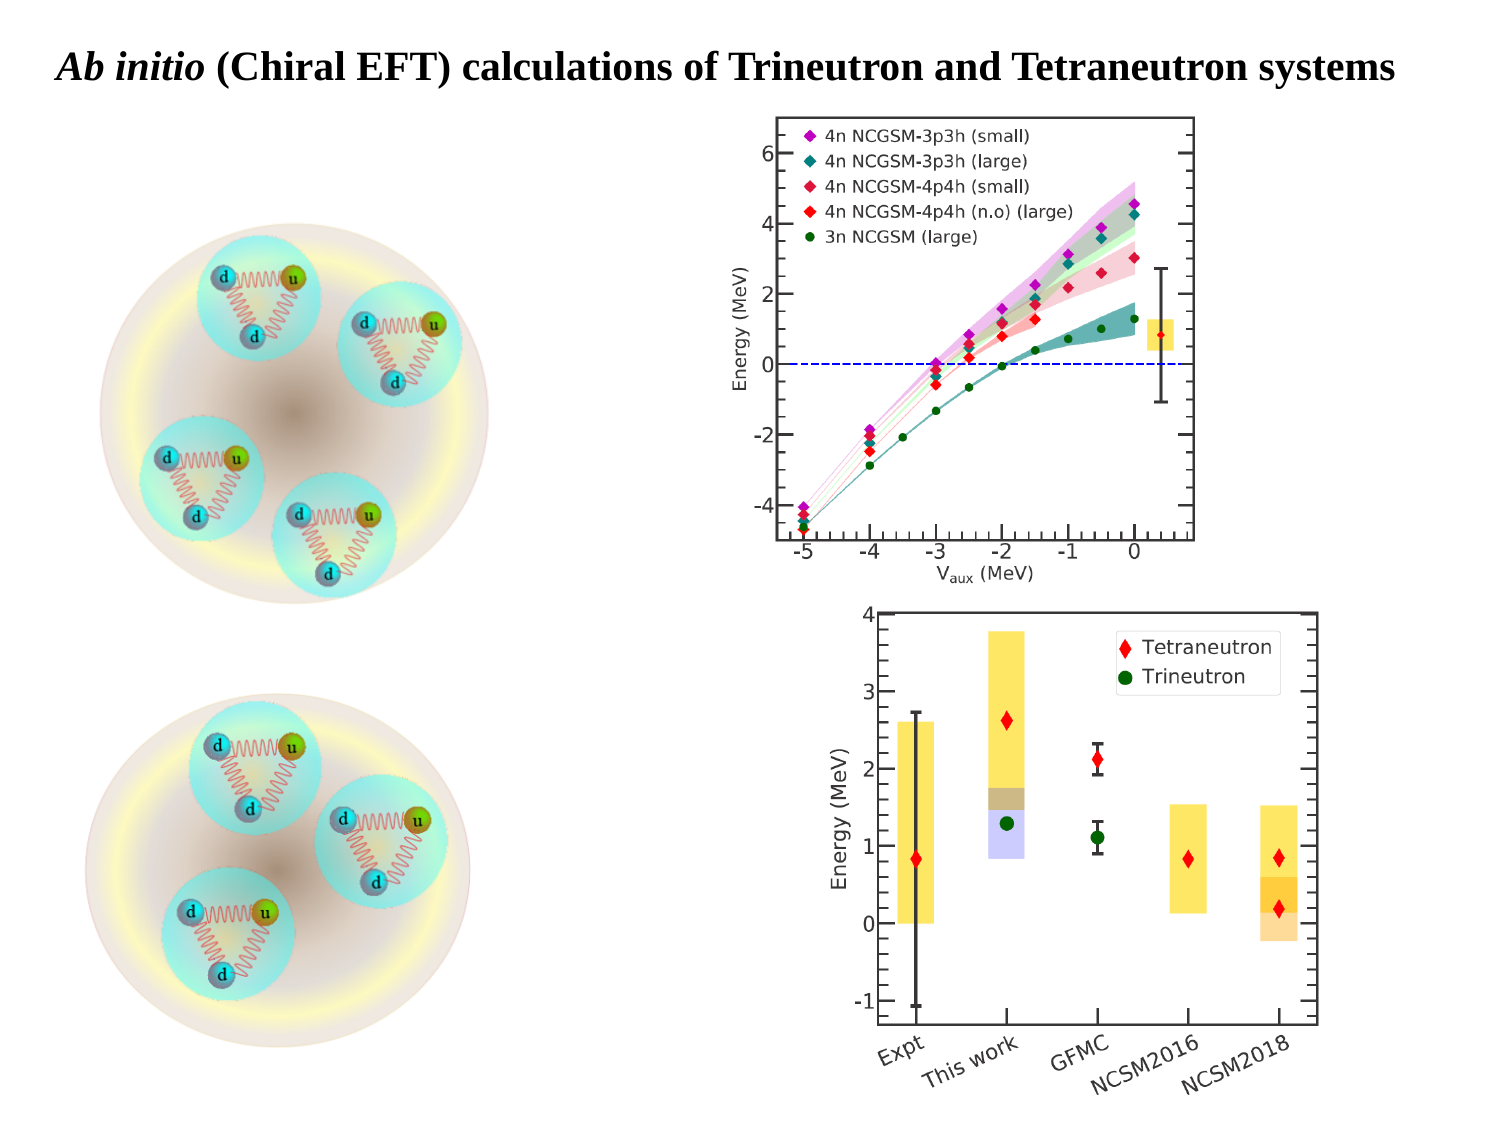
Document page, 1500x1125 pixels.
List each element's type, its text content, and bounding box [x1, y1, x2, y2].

picture [726, 113, 1200, 588]
picture [820, 598, 1328, 1104]
picture [80, 219, 496, 611]
picture [76, 690, 473, 1054]
text_box Ab initio (Chiral EFT) calculations of Trineutron and Tetraneutron systems [41, 30, 1471, 96]
